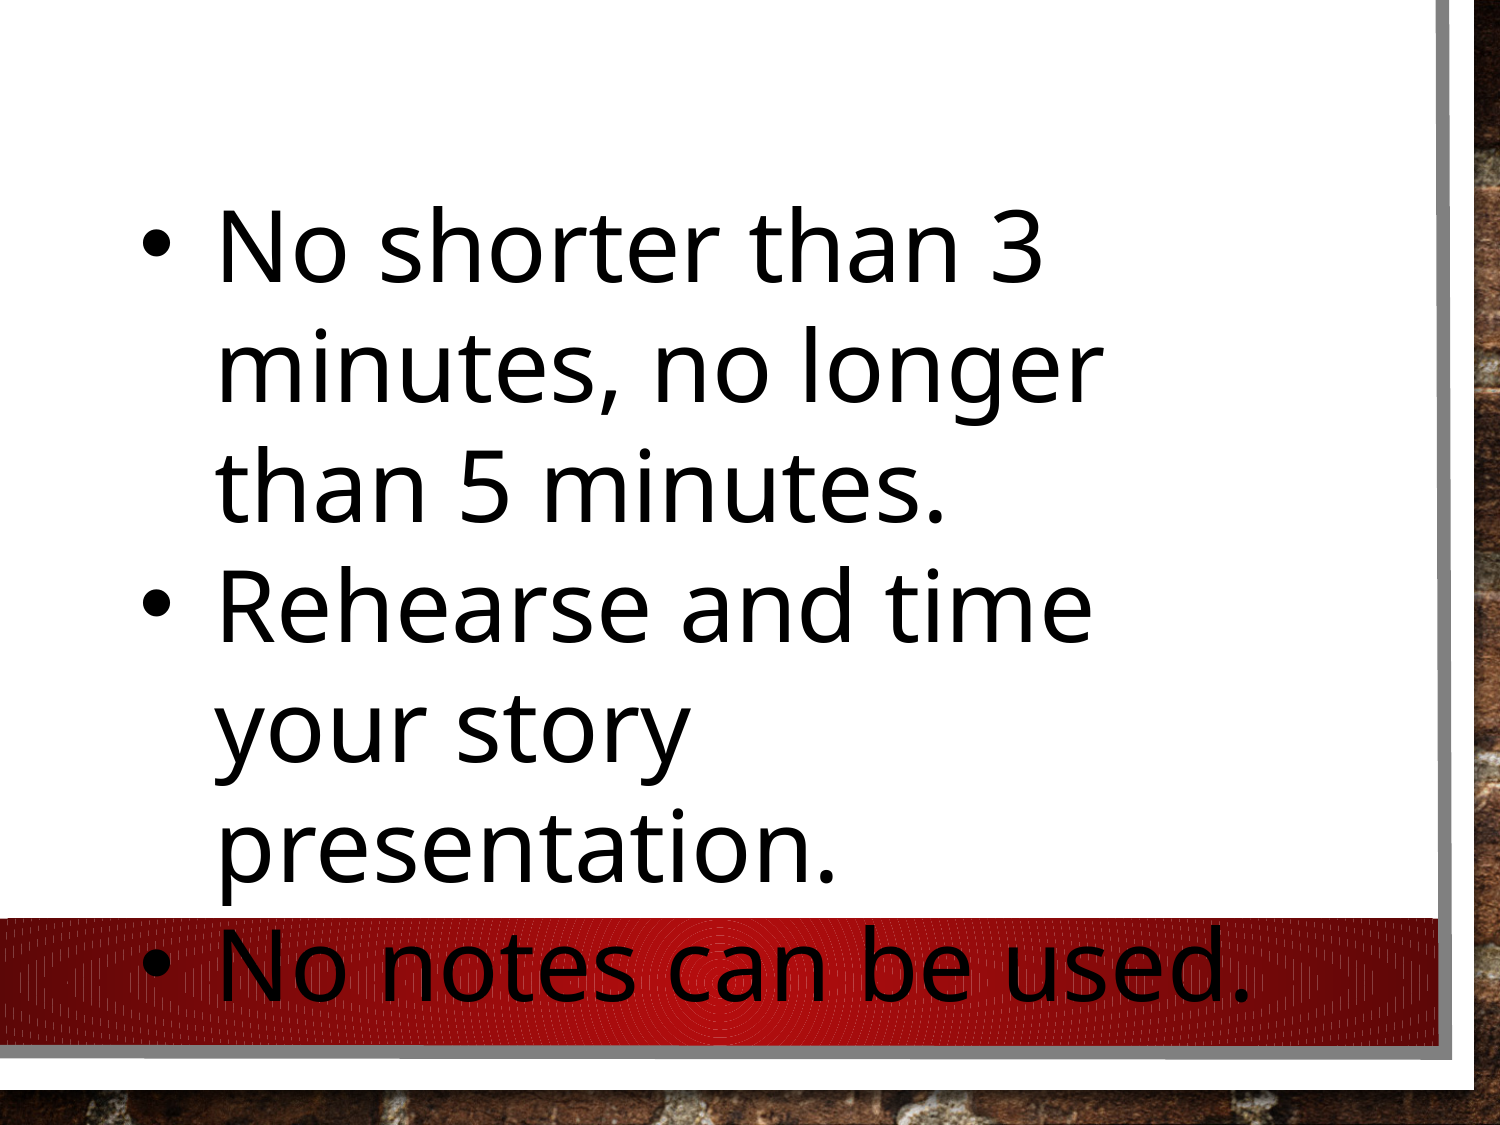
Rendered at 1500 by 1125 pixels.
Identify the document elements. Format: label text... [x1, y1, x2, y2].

text_box No shorter than 3 minutes, no longer than 5 minutes. Rehearse and time your story presentation. No notes can be used. [124, 174, 1325, 1100]
picture [0, 0, 1500, 1125]
